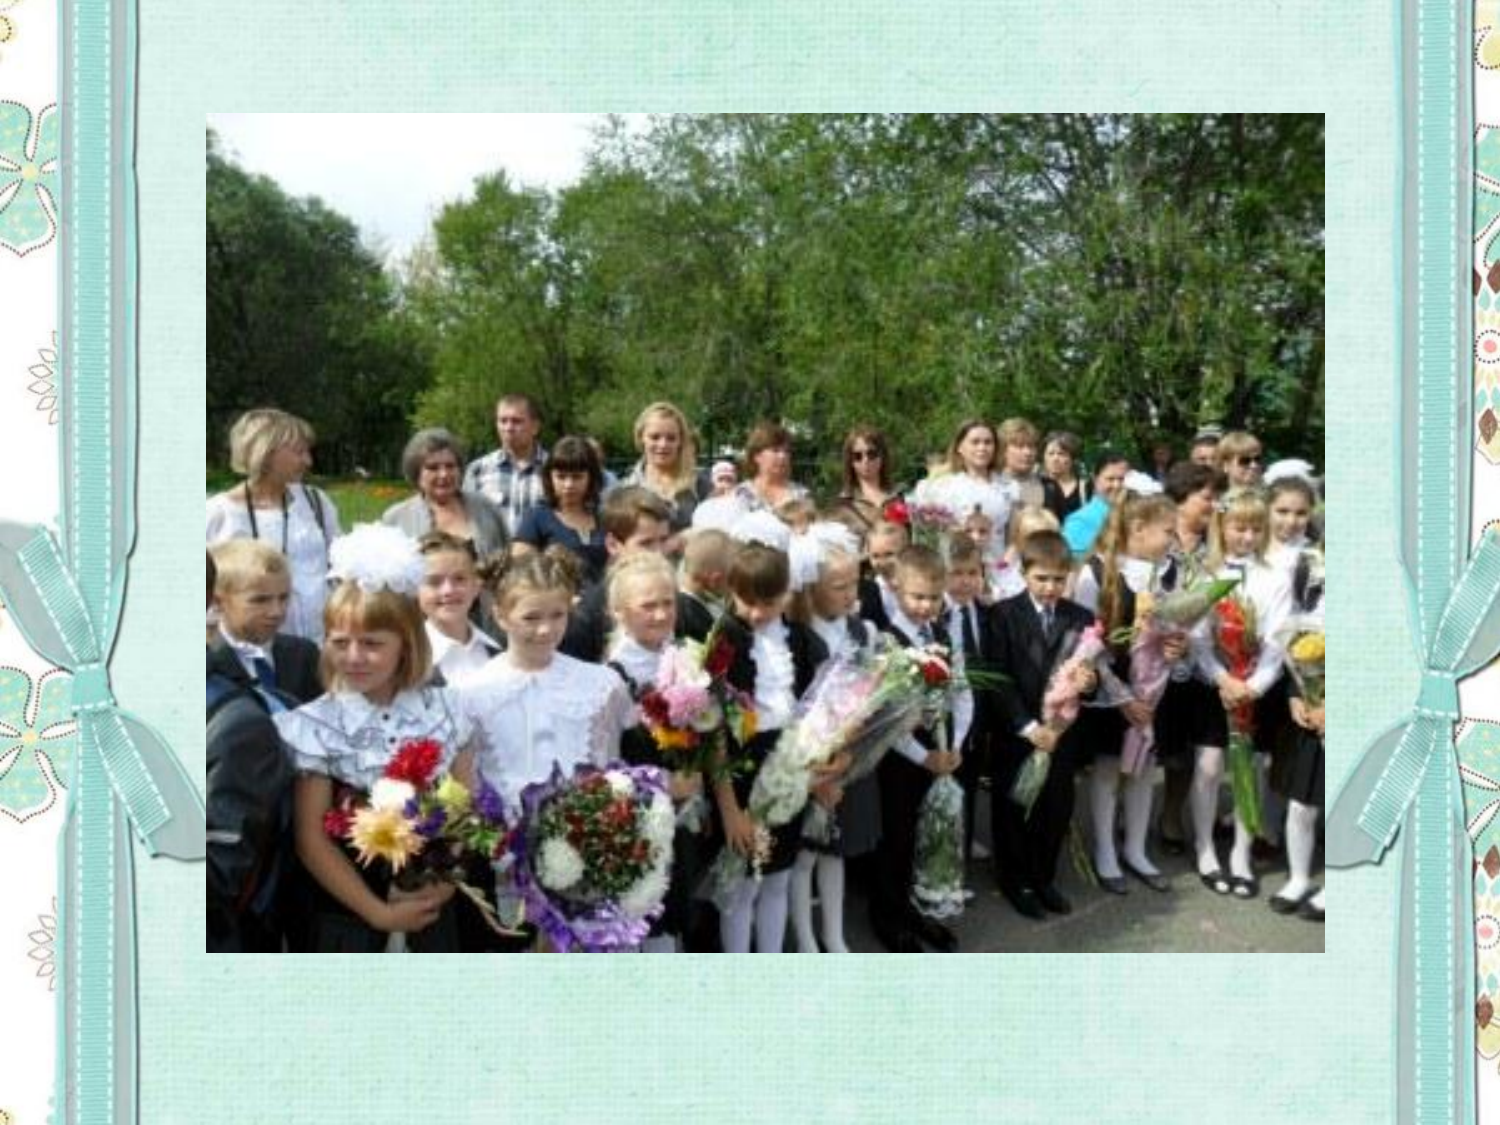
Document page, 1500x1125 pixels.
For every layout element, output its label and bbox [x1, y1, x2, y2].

picture [0, 0, 1500, 1125]
list [206, 113, 1326, 953]
